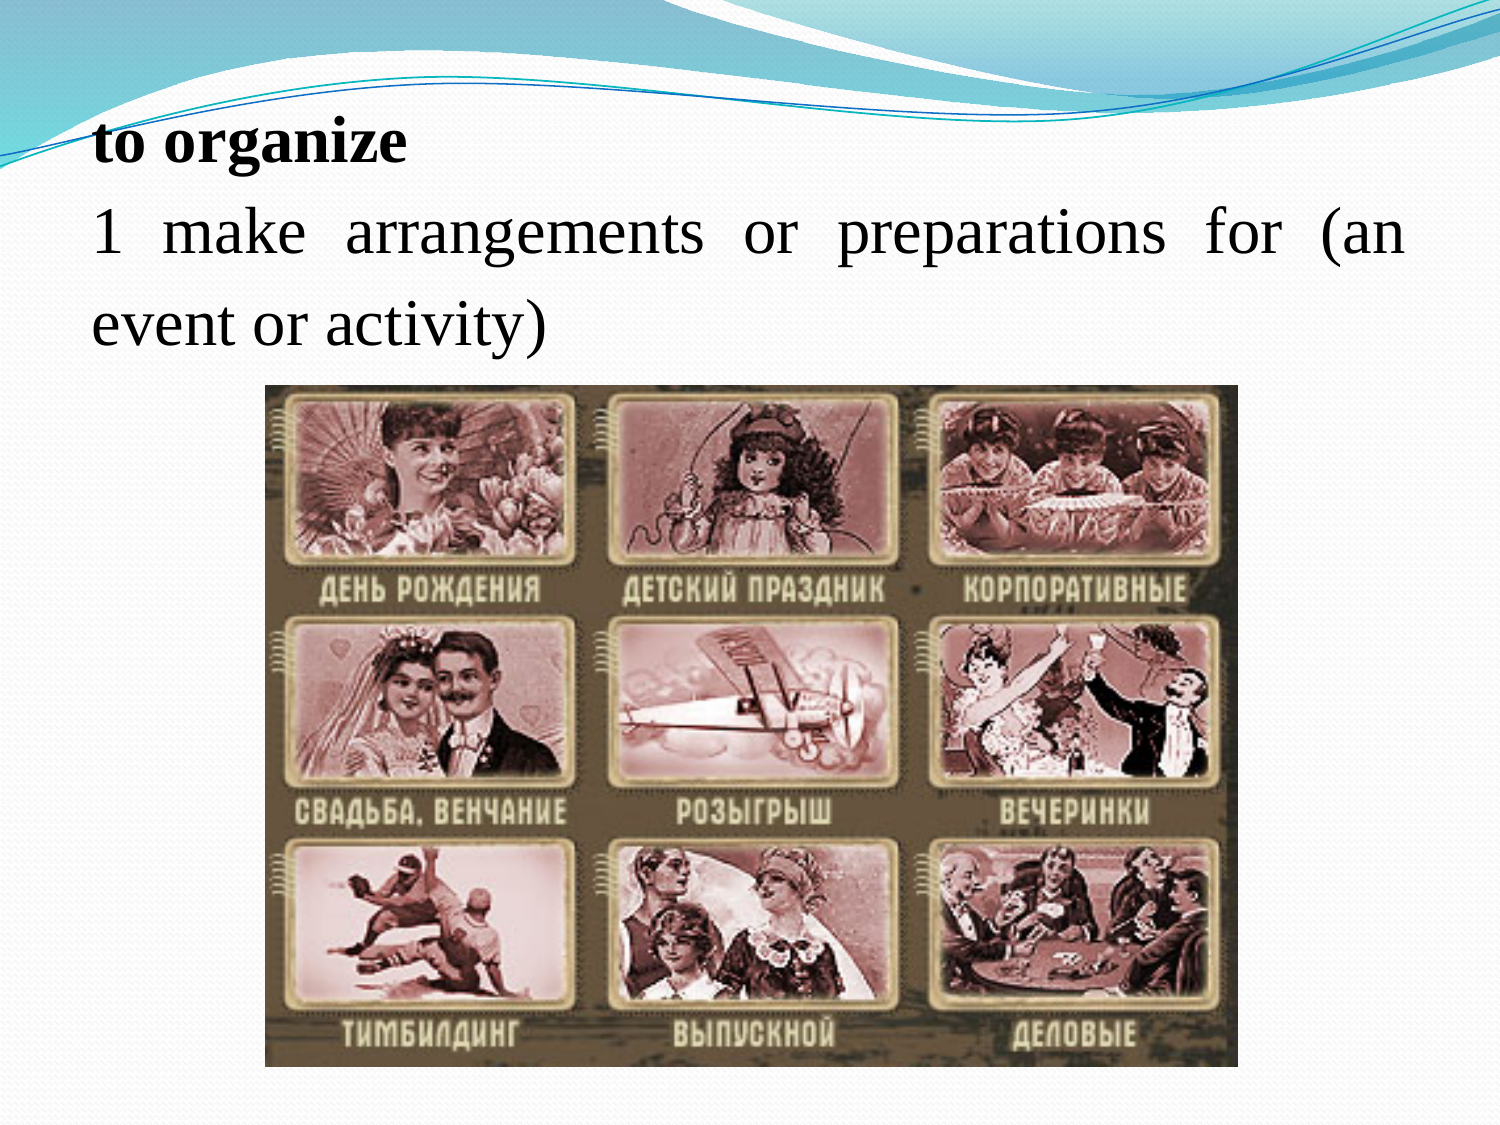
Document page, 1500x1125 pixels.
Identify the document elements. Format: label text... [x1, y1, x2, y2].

text_box to organize 1 make arrangements or preparations for (an event or activity) [76, 30, 1424, 367]
picture [265, 385, 1238, 1067]
